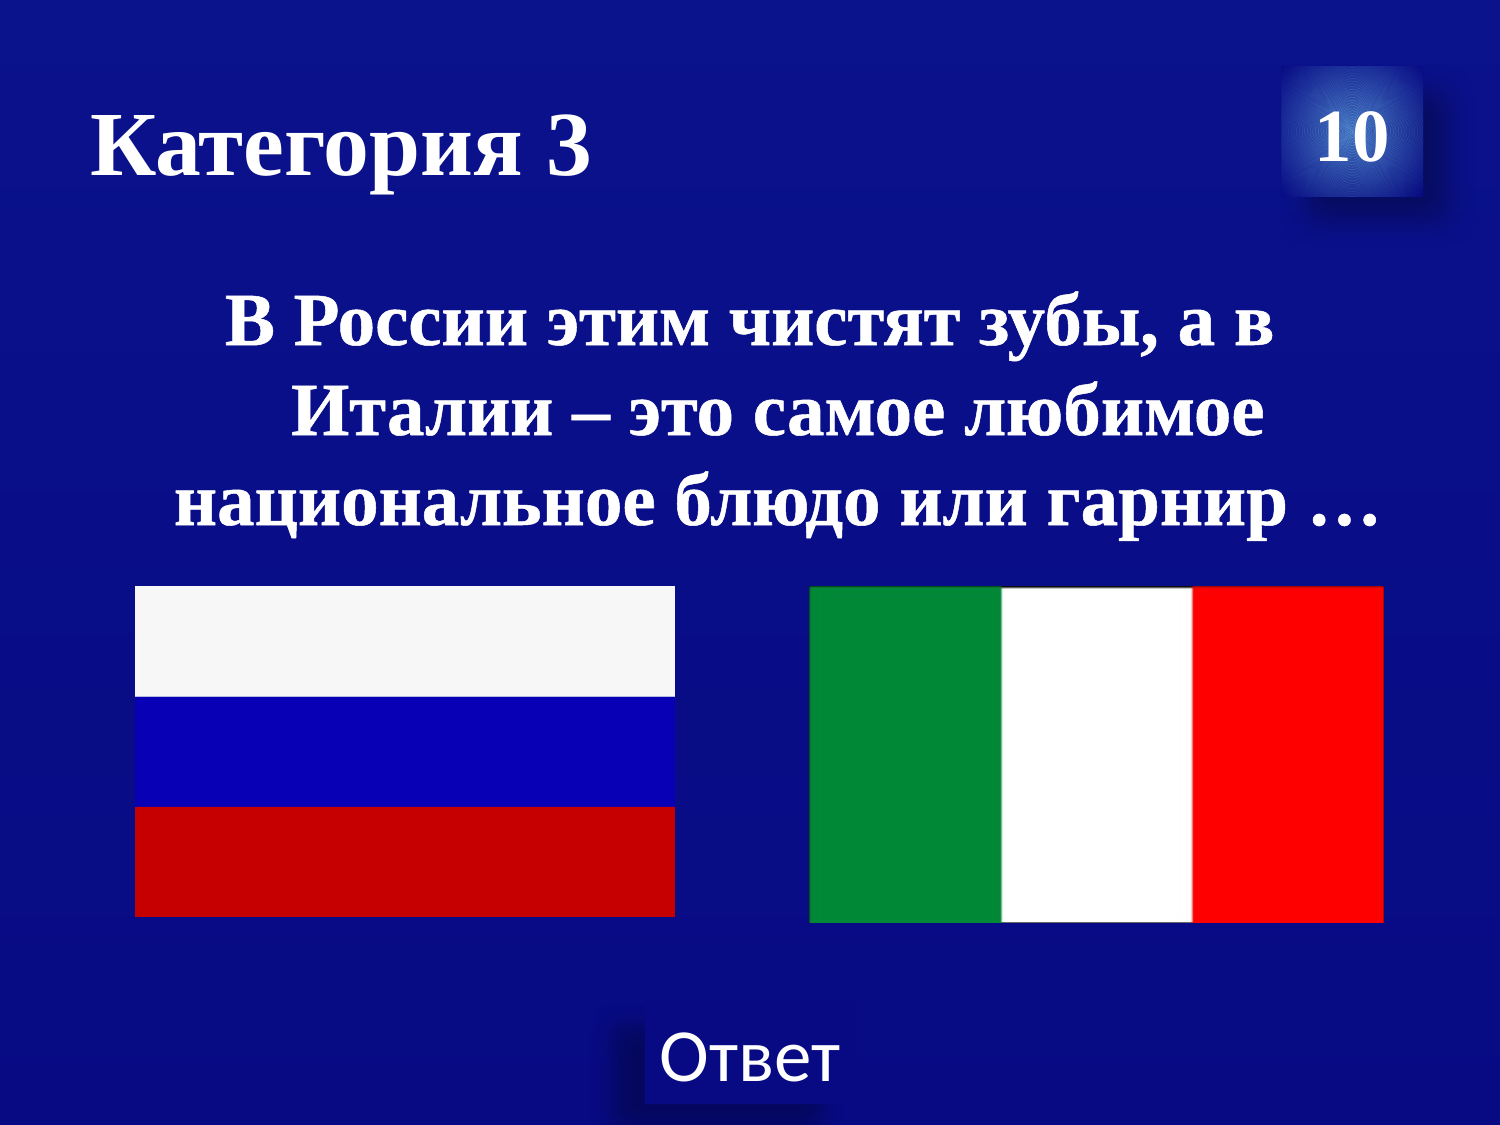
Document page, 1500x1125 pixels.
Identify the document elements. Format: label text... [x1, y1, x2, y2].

picture [135, 585, 675, 918]
list В России этим чистят зубы, а в Италии – это самое любимое национальное блюдо или гарнир … [75, 262, 1425, 1000]
text_box 10 [1279, 64, 1425, 198]
picture [808, 585, 1384, 923]
title Категория 3 [75, 45, 1258, 233]
